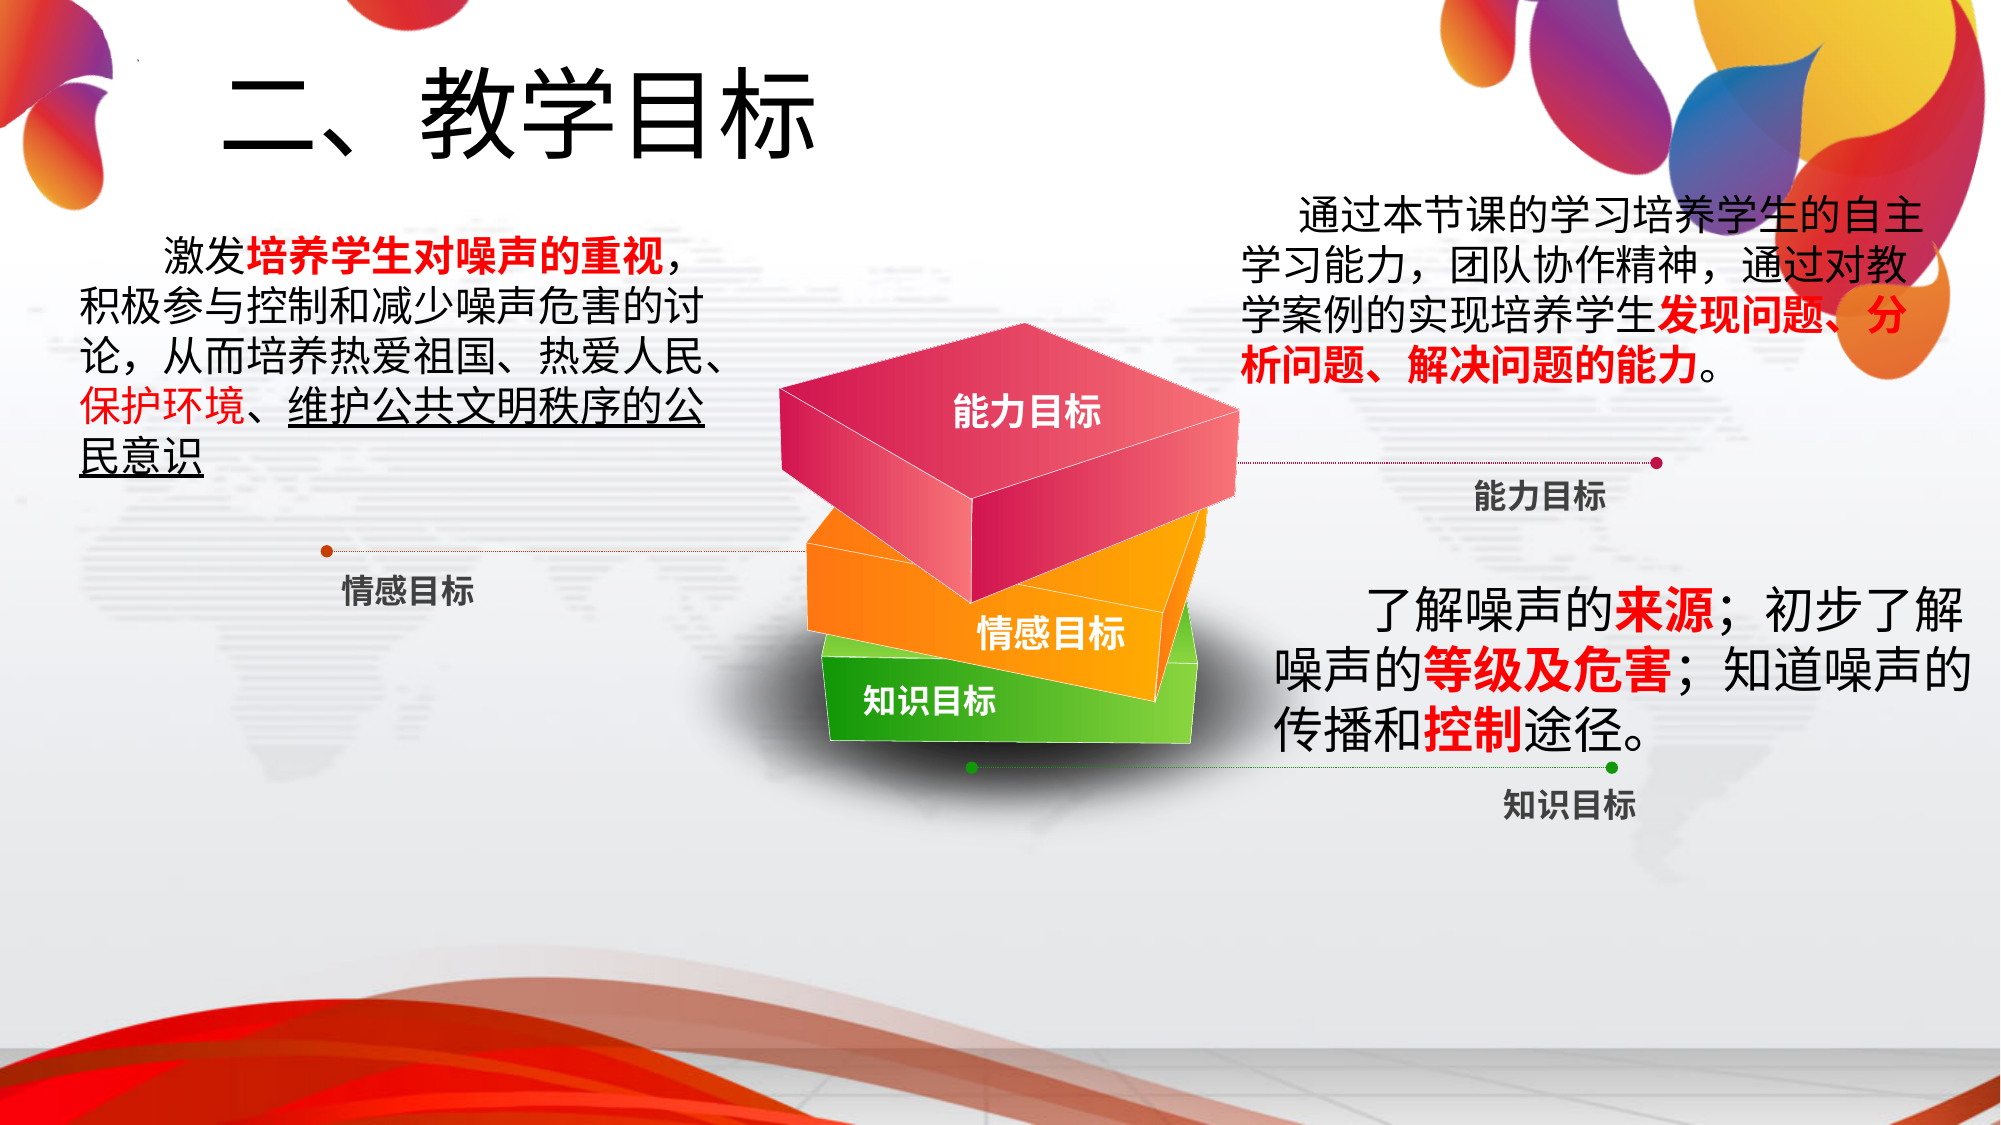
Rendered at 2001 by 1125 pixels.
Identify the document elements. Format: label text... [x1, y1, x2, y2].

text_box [606, 501, 1402, 894]
text_box 能力目标 [1412, 472, 1652, 523]
text_box 通过本节课的学习培养学生的自主学习能力，团队协作精神，通过对教学案例的实现培养学生发现问题、分析问题、解决问题的能力。 [1225, 181, 1942, 396]
text_box 知识目标 [1442, 777, 1682, 832]
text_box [805, 612, 1210, 704]
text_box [778, 322, 1241, 604]
picture [0, 0, 2001, 1125]
text_box 情感目标 [326, 562, 566, 618]
text_box 激发培养学生对噪声的重视，积极参与控制和减少噪声危害的讨论，从而培养热爱祖国、热爱人民、保护环境、维护公共文明秩序的公民意识 [64, 222, 735, 487]
text_box 了解噪声的来源；初步了解噪声的等级及危害；知道噪声的传播和控制途径。 [1407, 571, 2000, 766]
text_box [821, 711, 1198, 744]
text_box 二、教学目标 [134, 43, 902, 182]
